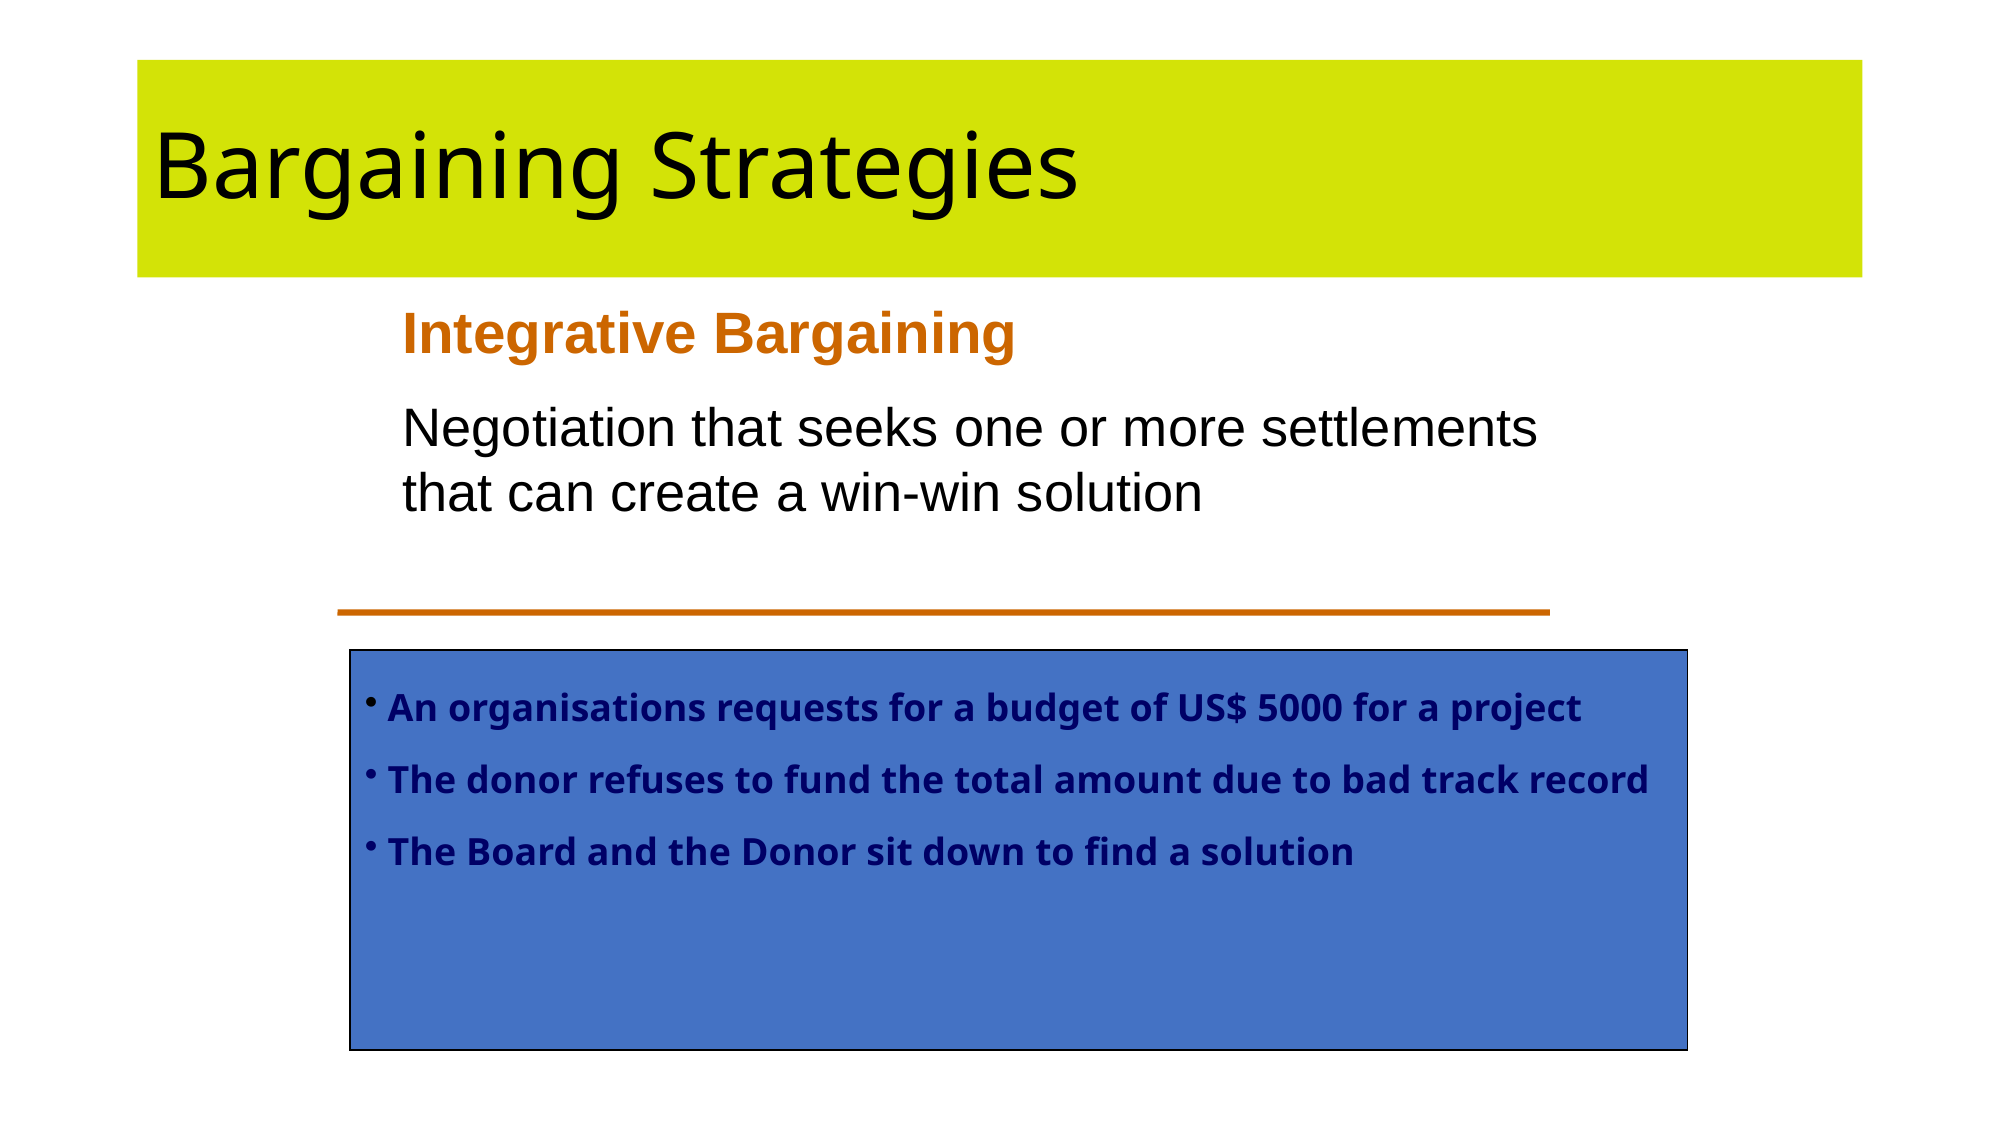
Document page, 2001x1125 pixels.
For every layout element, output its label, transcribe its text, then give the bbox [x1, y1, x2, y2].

title Bargaining Strategies [137, 59, 1863, 278]
text_box An organisations requests for a budget of US$ 5000 for a project The donor refuses to fund the total amount due to bad track record The Board and the Donor sit down to find a solution [349, 650, 1688, 1050]
text_box Integrative Bargaining Negotiation that seeks one or more settlements that can create a win-win solution [387, 287, 1588, 530]
